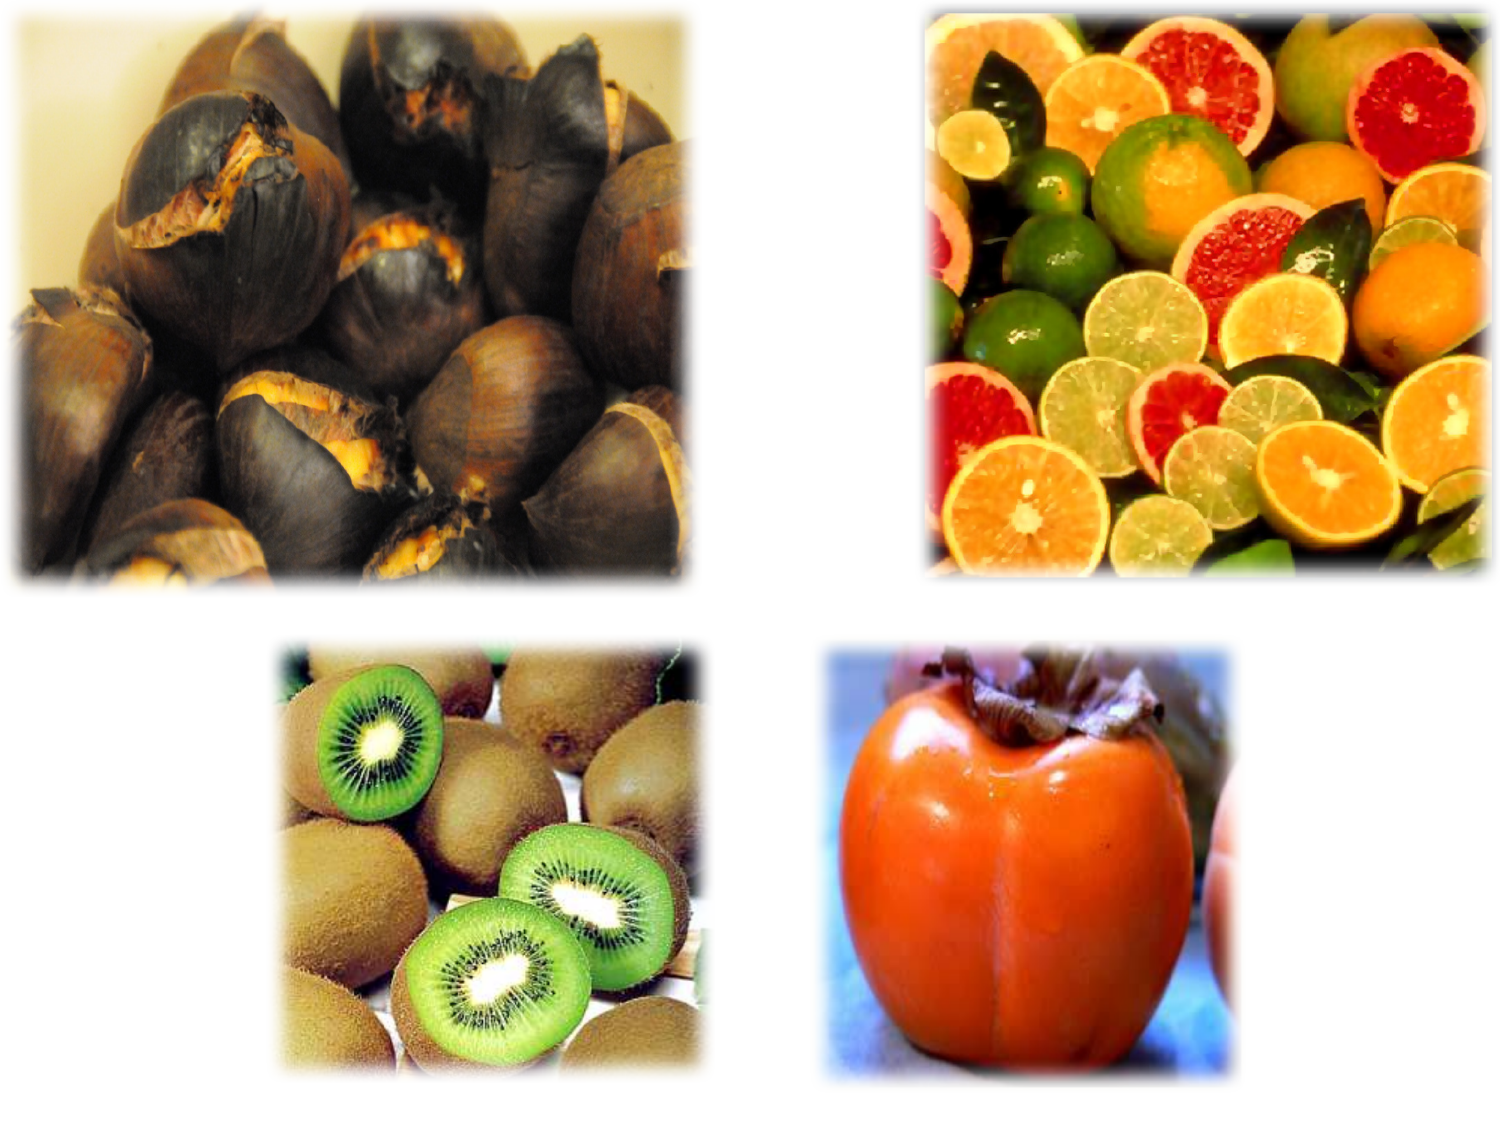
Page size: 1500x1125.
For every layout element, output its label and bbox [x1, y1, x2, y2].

picture [808, 633, 1247, 1095]
picture [265, 633, 716, 1084]
picture [915, 0, 1500, 587]
picture [0, 0, 703, 599]
